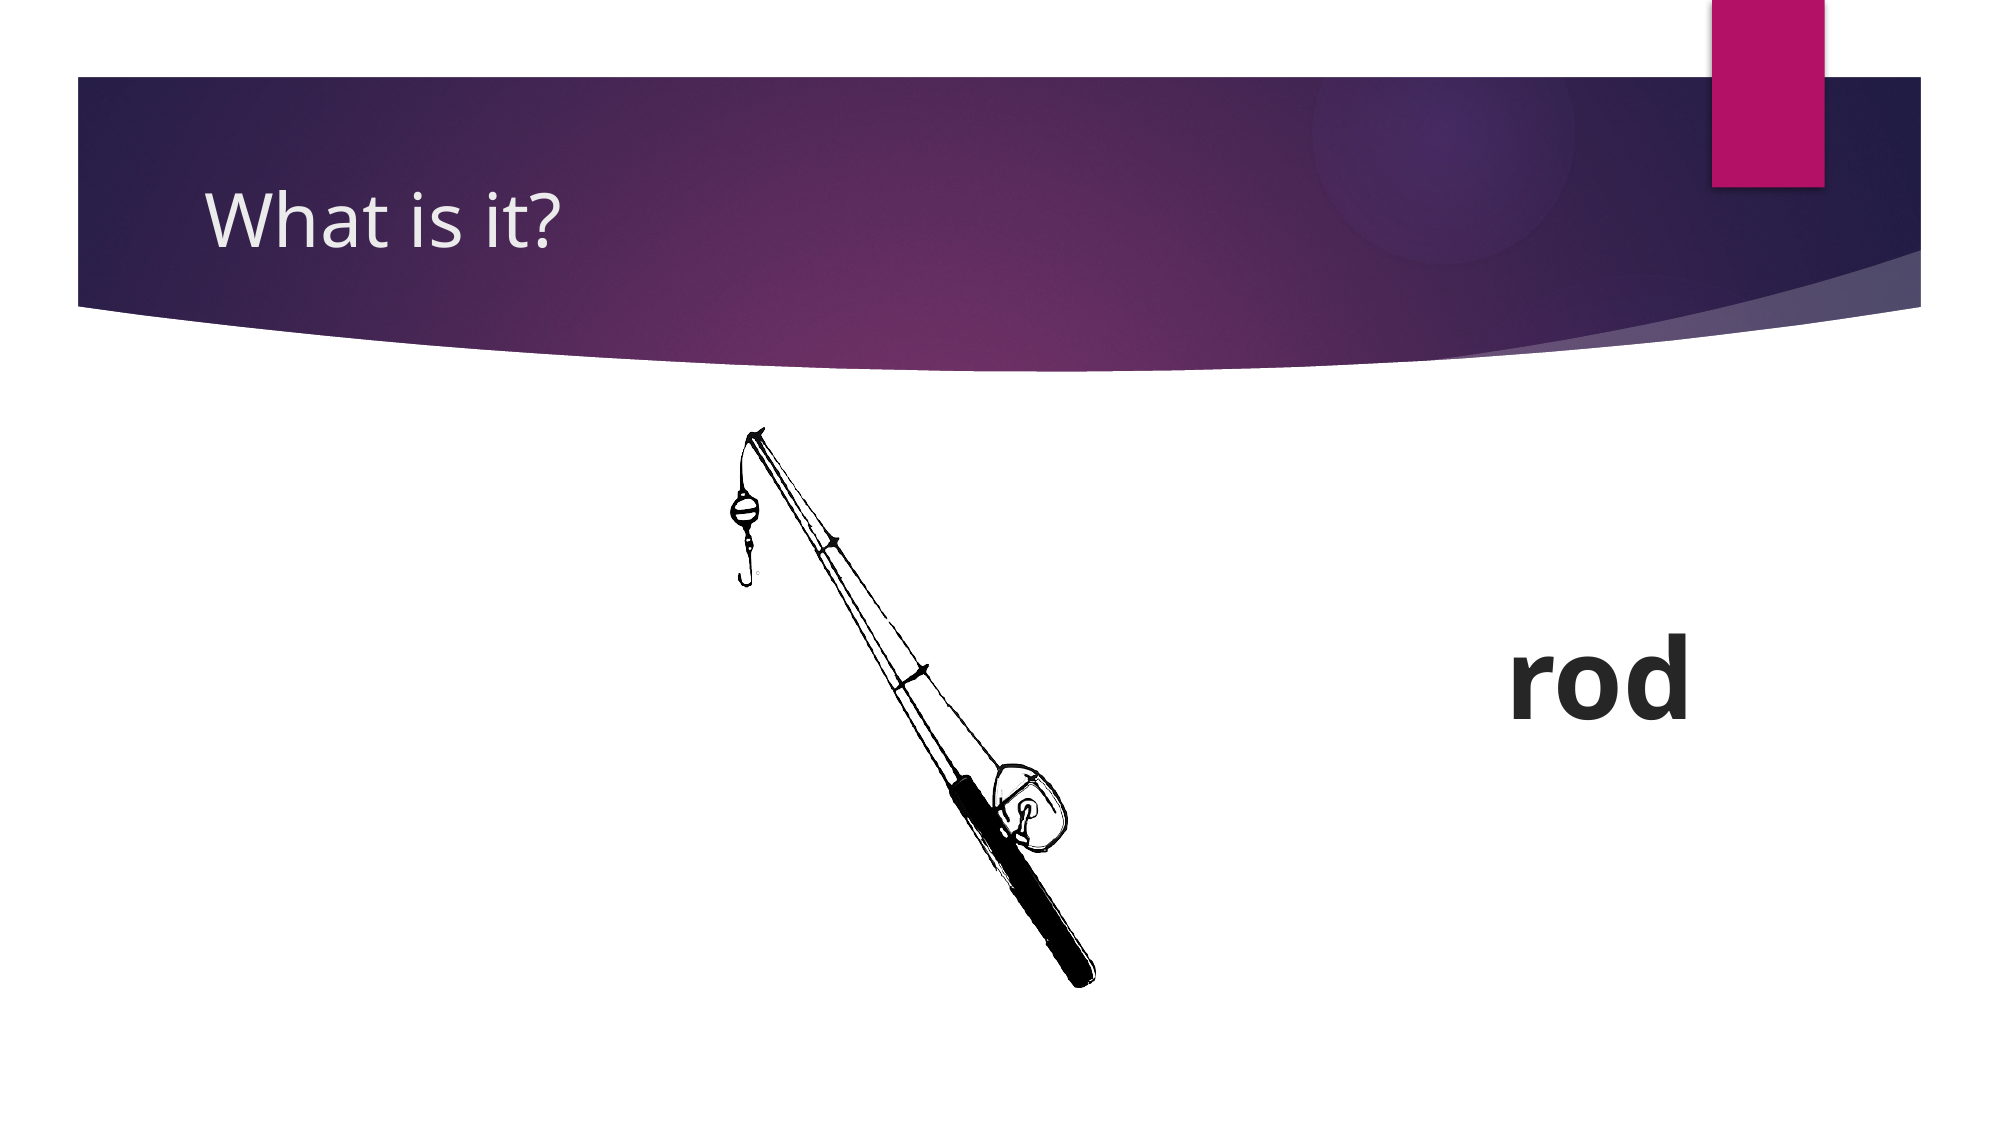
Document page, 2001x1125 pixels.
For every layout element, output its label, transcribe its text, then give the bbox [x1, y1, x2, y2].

text_box rod [1490, 599, 1710, 750]
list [730, 426, 1097, 988]
title What is it? [189, 159, 1627, 276]
